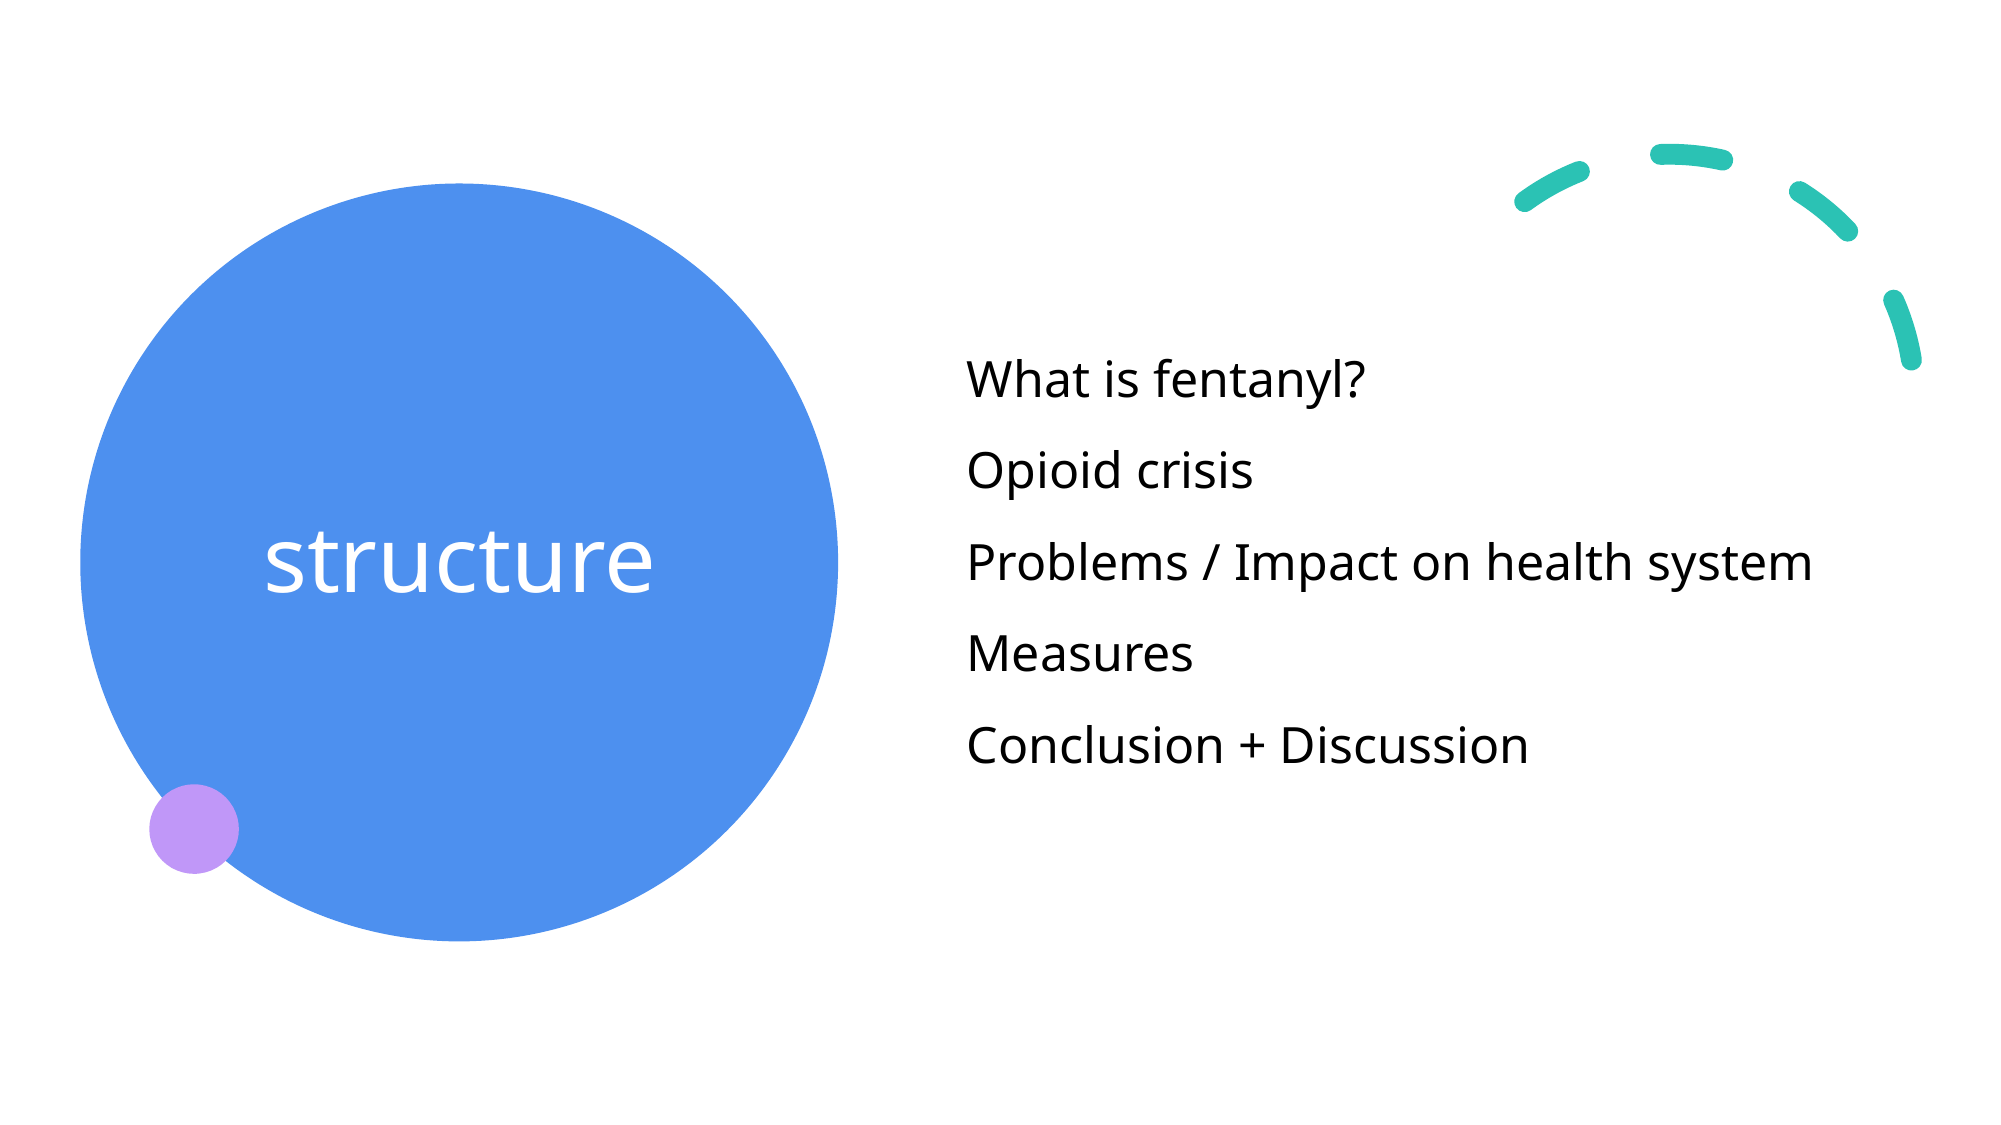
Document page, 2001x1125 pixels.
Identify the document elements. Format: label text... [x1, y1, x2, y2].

list What is fentanyl? Opioid crisis Problems / Impact on health system Measures Conclusion + Discussion [951, 91, 1863, 1038]
title structure [100, 183, 820, 942]
